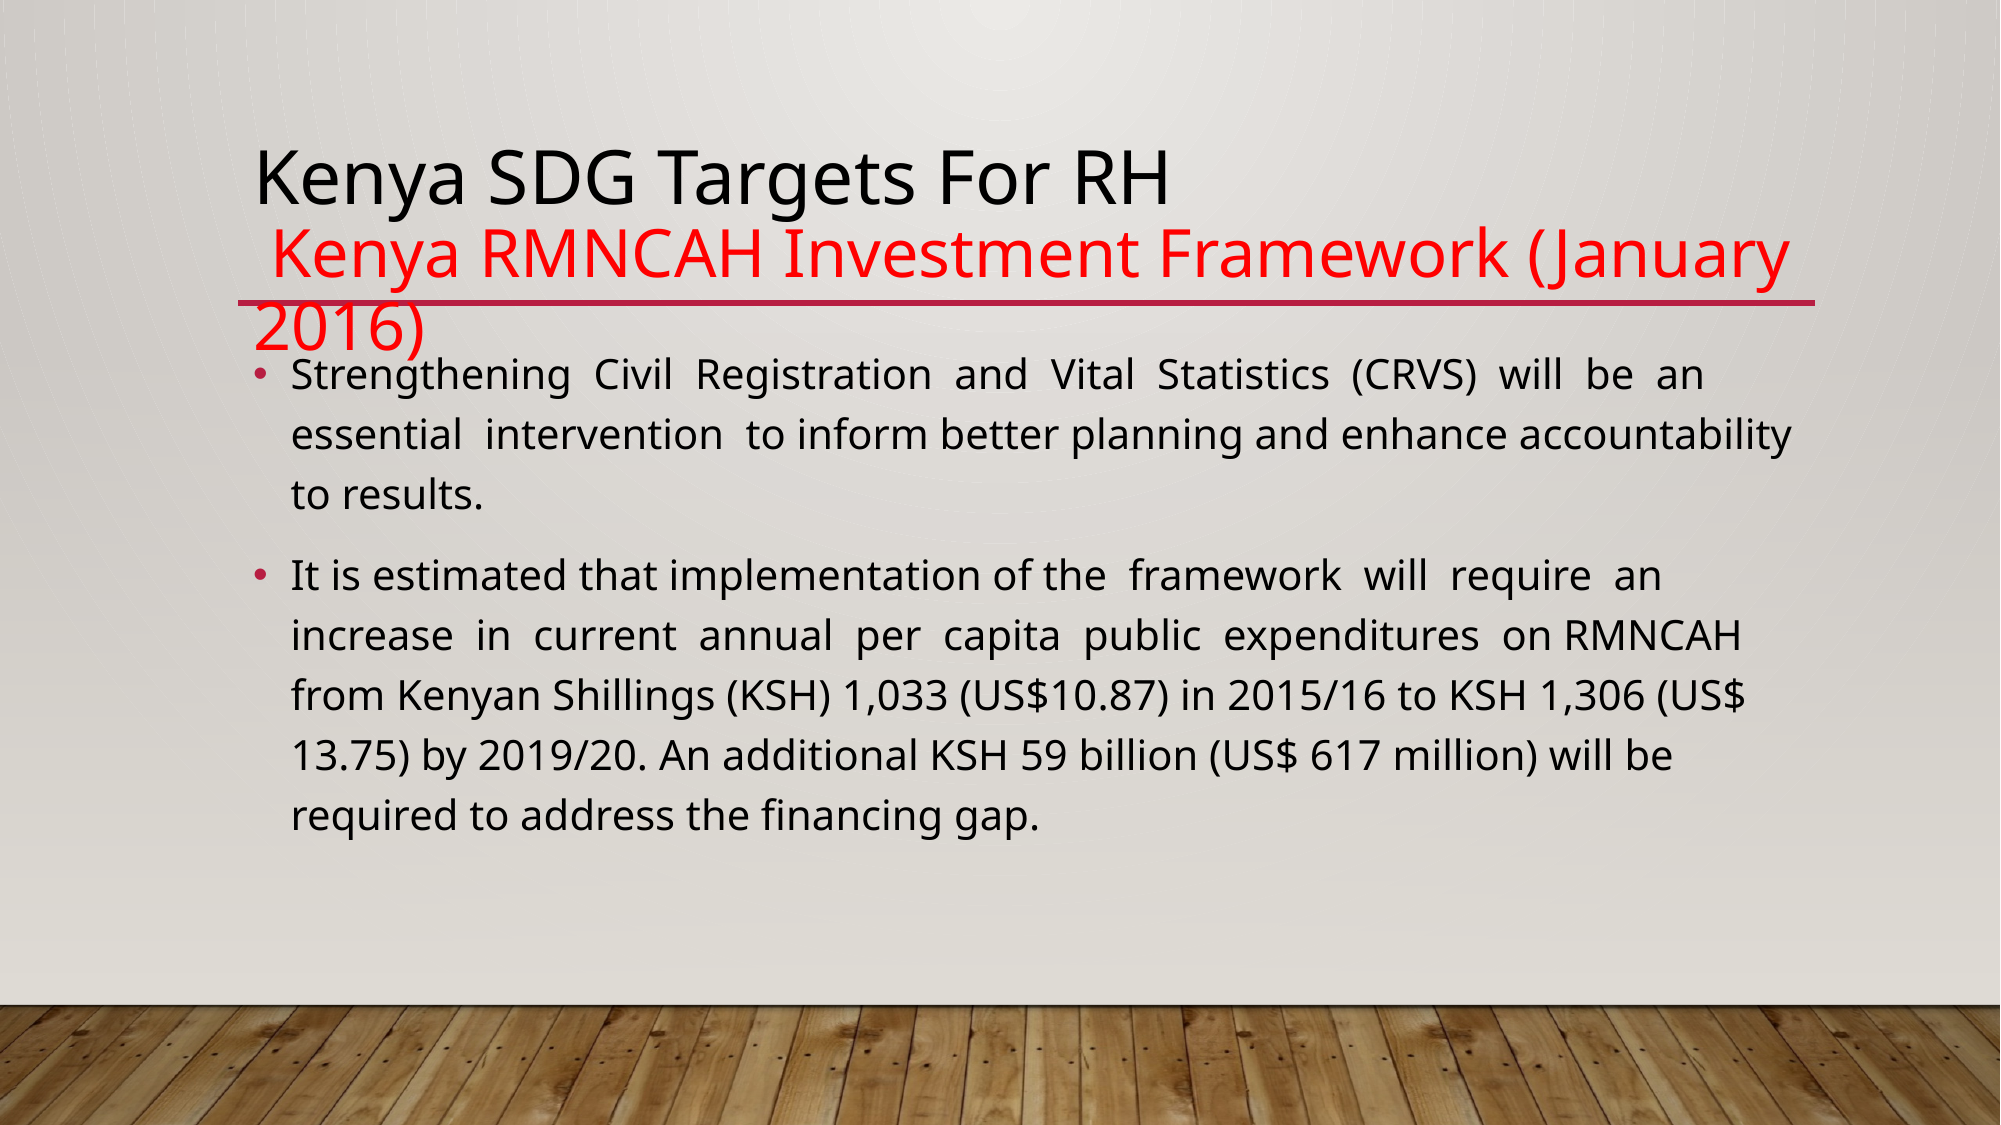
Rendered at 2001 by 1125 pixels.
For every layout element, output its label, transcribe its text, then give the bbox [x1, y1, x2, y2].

list Strengthening Civil Registration and Vital Statistics (CRVS) will be an essential intervention to inform better planning and enhance accountability to results. It is estimated that implementation of the framework will require an increase in current annual per capita public expenditures on RMNCAH from Kenyan Shillings (KSH) 1,033 (US$10.87) in 2015/16 to KSH 1,306 (US$ 13.75) by 2019/20. An additional KSH 59 billion (US$ 617 million) will be required to address the financing gap. [238, 330, 1814, 897]
picture [0, 1005, 2000, 1125]
title Kenya SDG Targets For RH Kenya RMNCAH Investment Framework (January 2016) [238, 131, 1814, 305]
